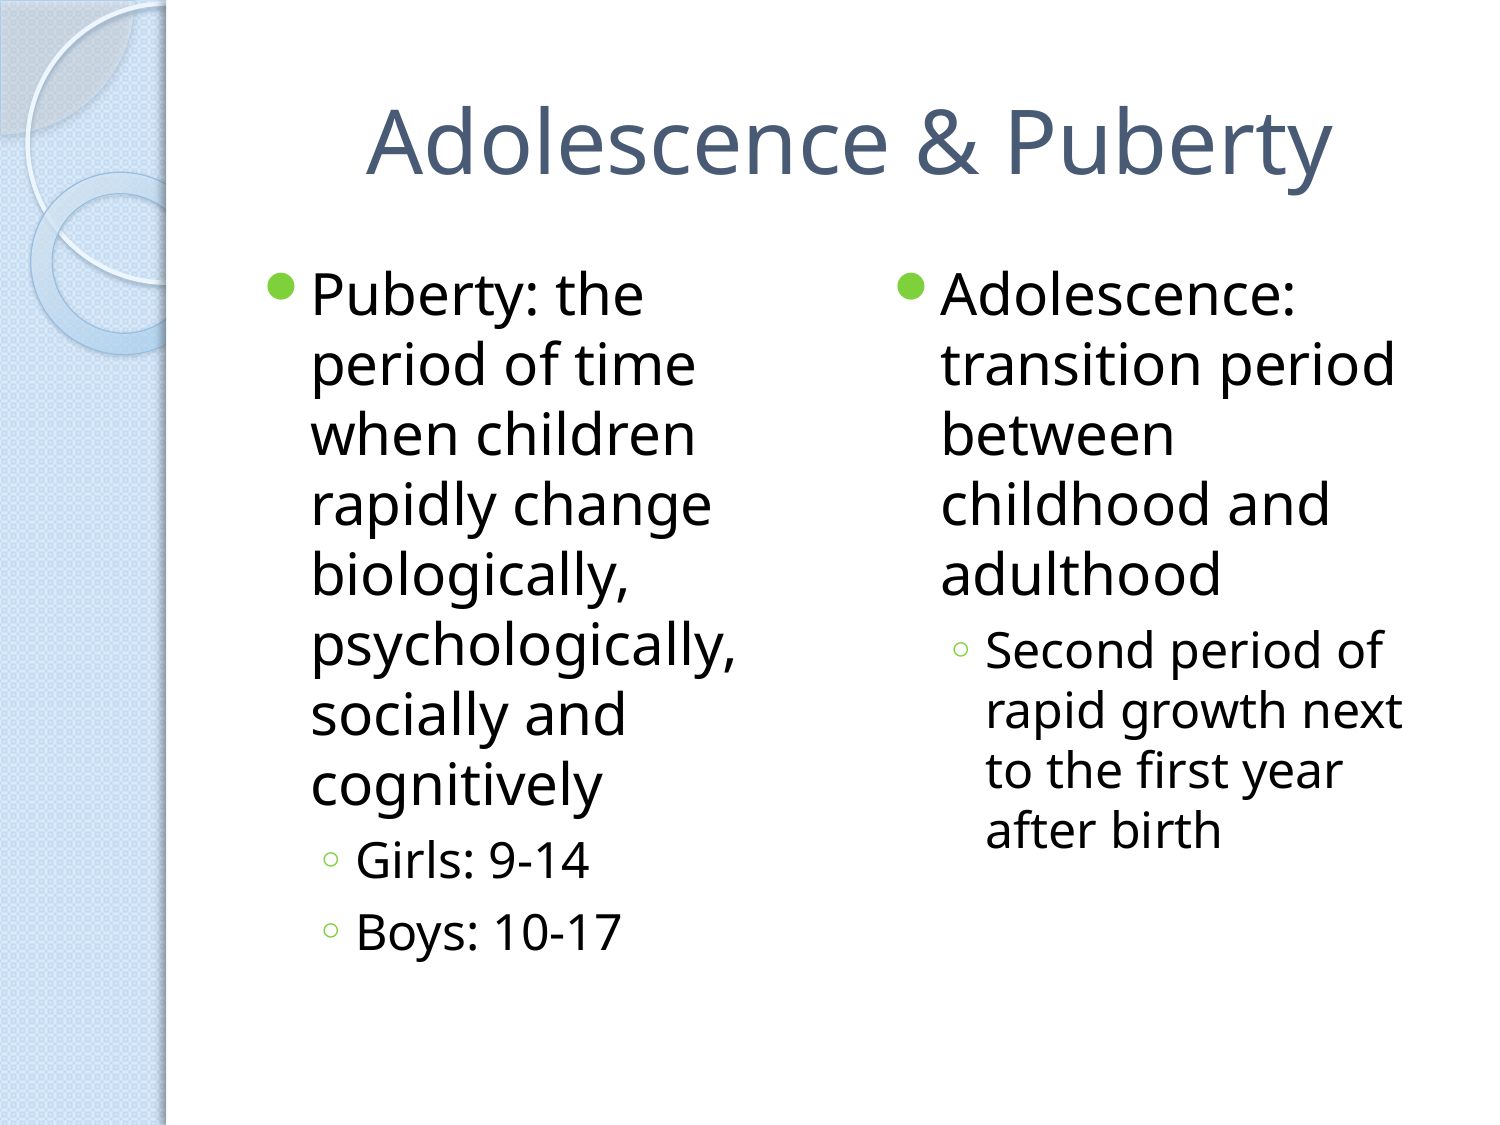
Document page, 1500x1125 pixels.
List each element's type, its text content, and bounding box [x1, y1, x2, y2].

title Adolescence & Puberty [235, 45, 1466, 233]
list Adolescence: transition period between childhood and adulthood Second period of rapid growth next to the first year after birth [865, 249, 1466, 1015]
list Puberty: the period of time when children rapidly change biologically, psychologically, socially and cognitively Girls: 9-14 Boys: 10-17 [235, 249, 836, 1015]
